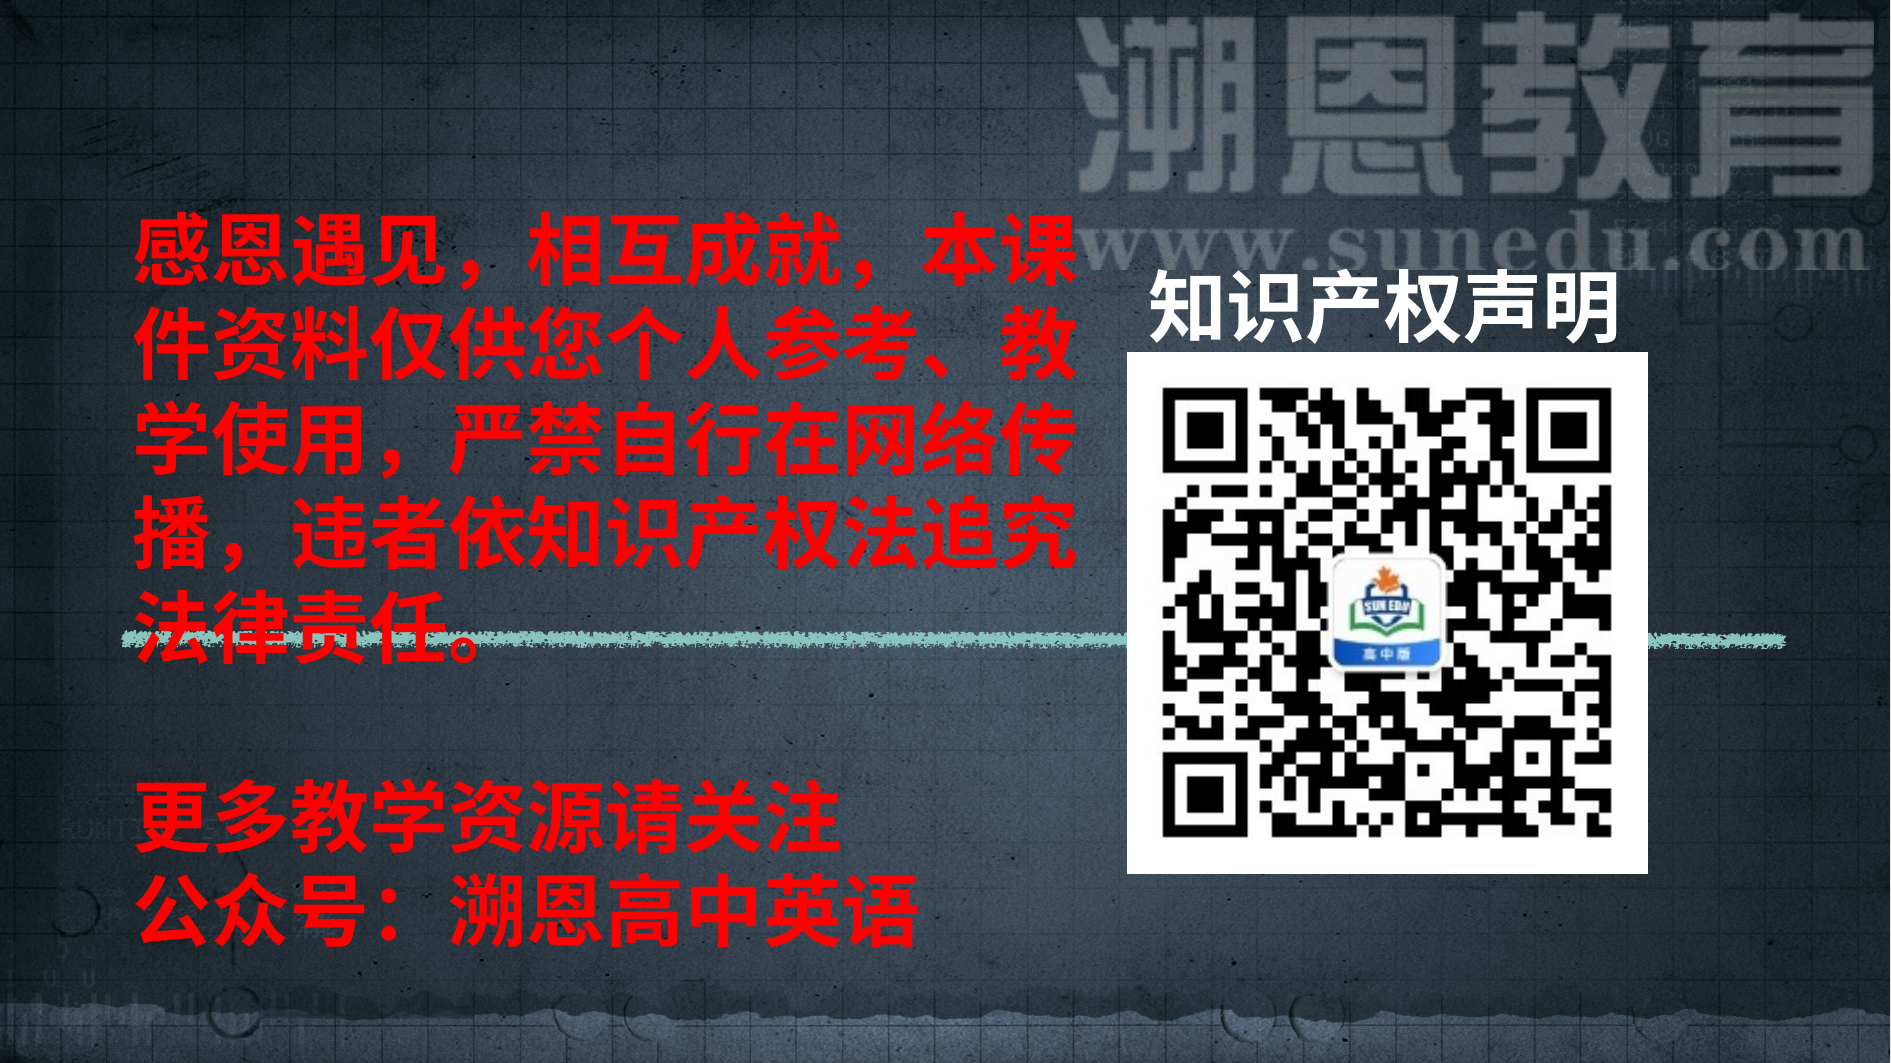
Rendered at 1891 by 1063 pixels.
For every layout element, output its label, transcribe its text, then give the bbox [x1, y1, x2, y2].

picture [0, 0, 1891, 1063]
text_box 知识产权声明 [1133, 250, 1692, 360]
text_box 感恩遇见，相互成就，本课件资料仅供您个人参考、教学使用，严禁自行在网络传播，违者依知识产权法追究法律责任。 更多教学资源请关注 公众号：溯恩高中英语 [118, 193, 1132, 964]
